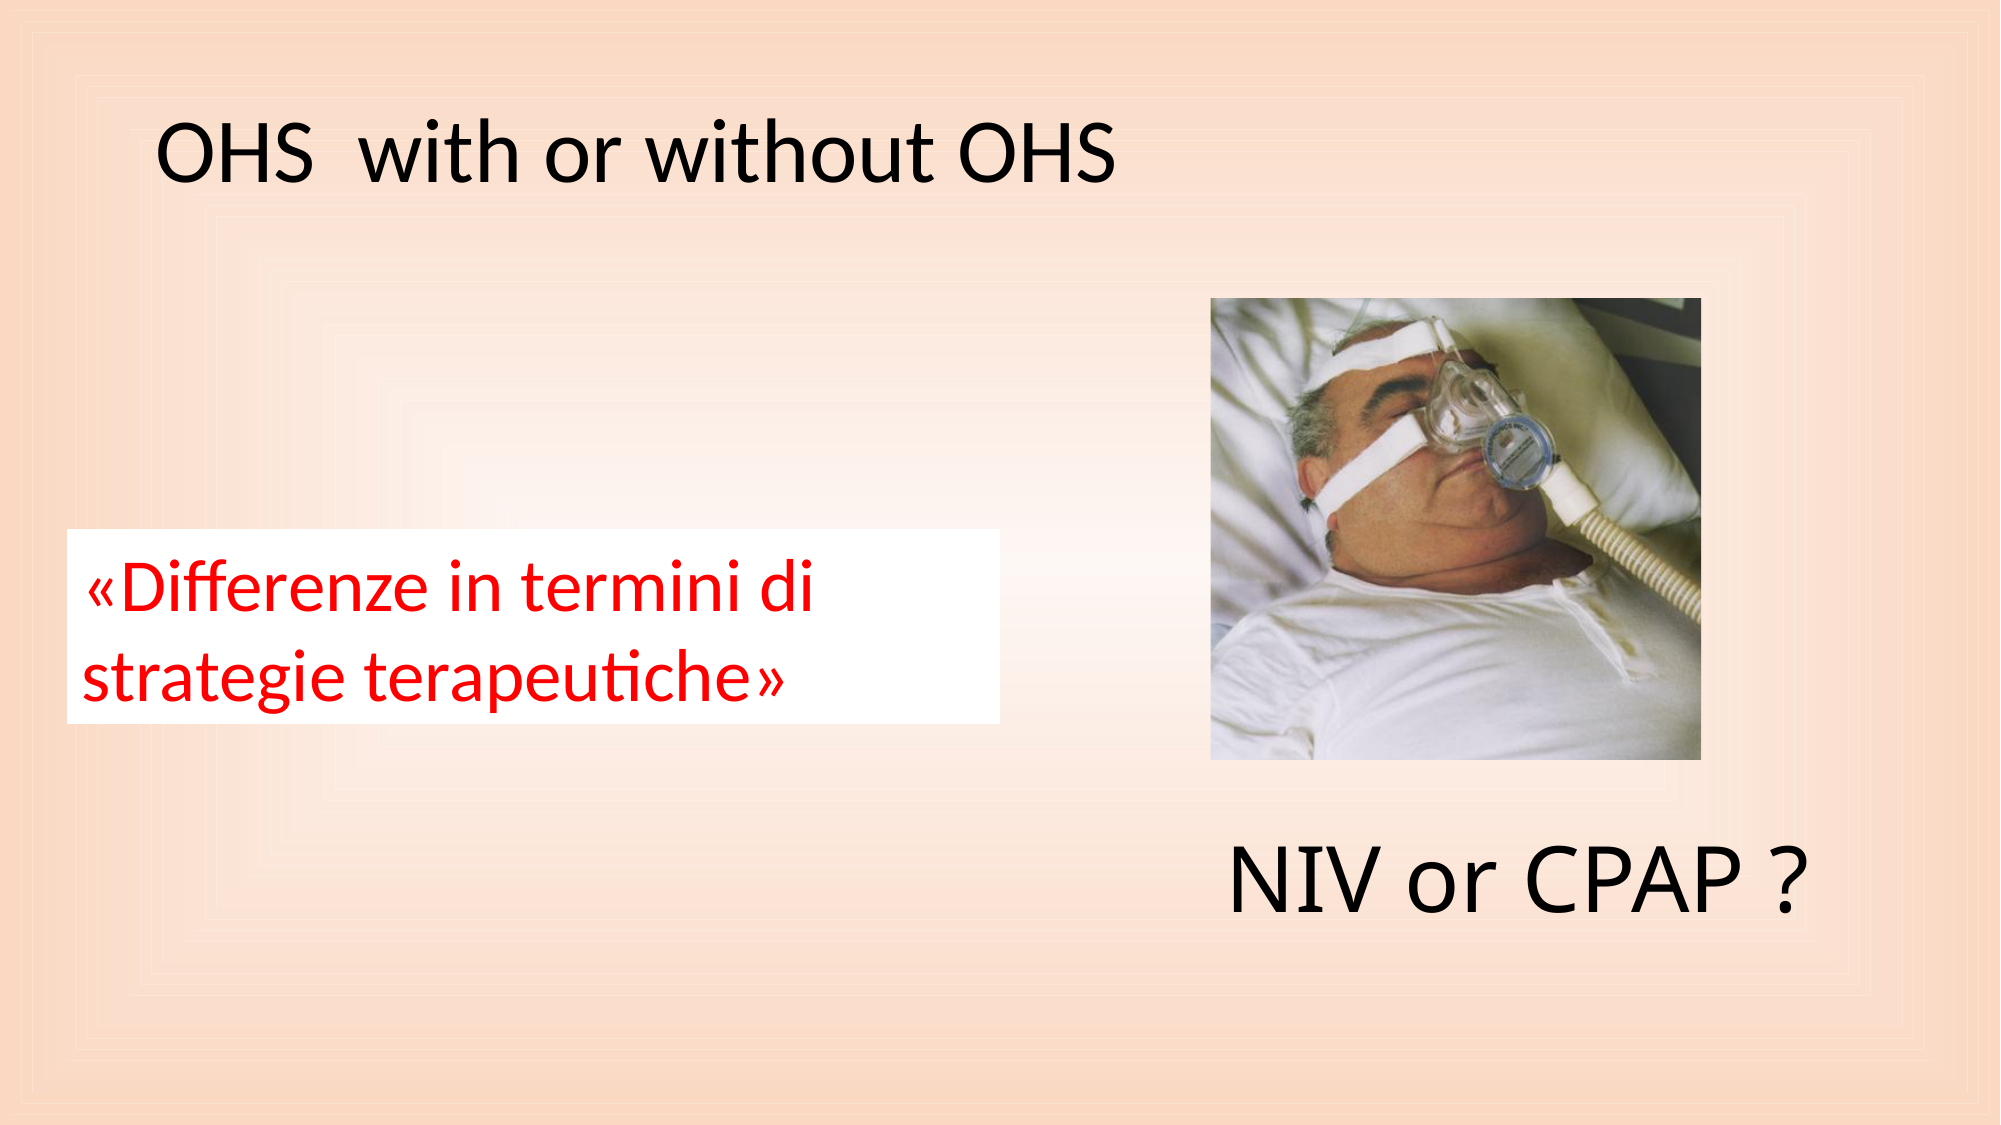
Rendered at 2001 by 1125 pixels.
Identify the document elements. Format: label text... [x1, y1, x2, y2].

text_box «Differenze in termini di strategie terapeutiche» [67, 529, 1000, 724]
title NIV or CPAP ? [1210, 789, 1983, 977]
text_box OHS with or without OHS [141, 83, 1142, 209]
picture [1210, 298, 1702, 760]
